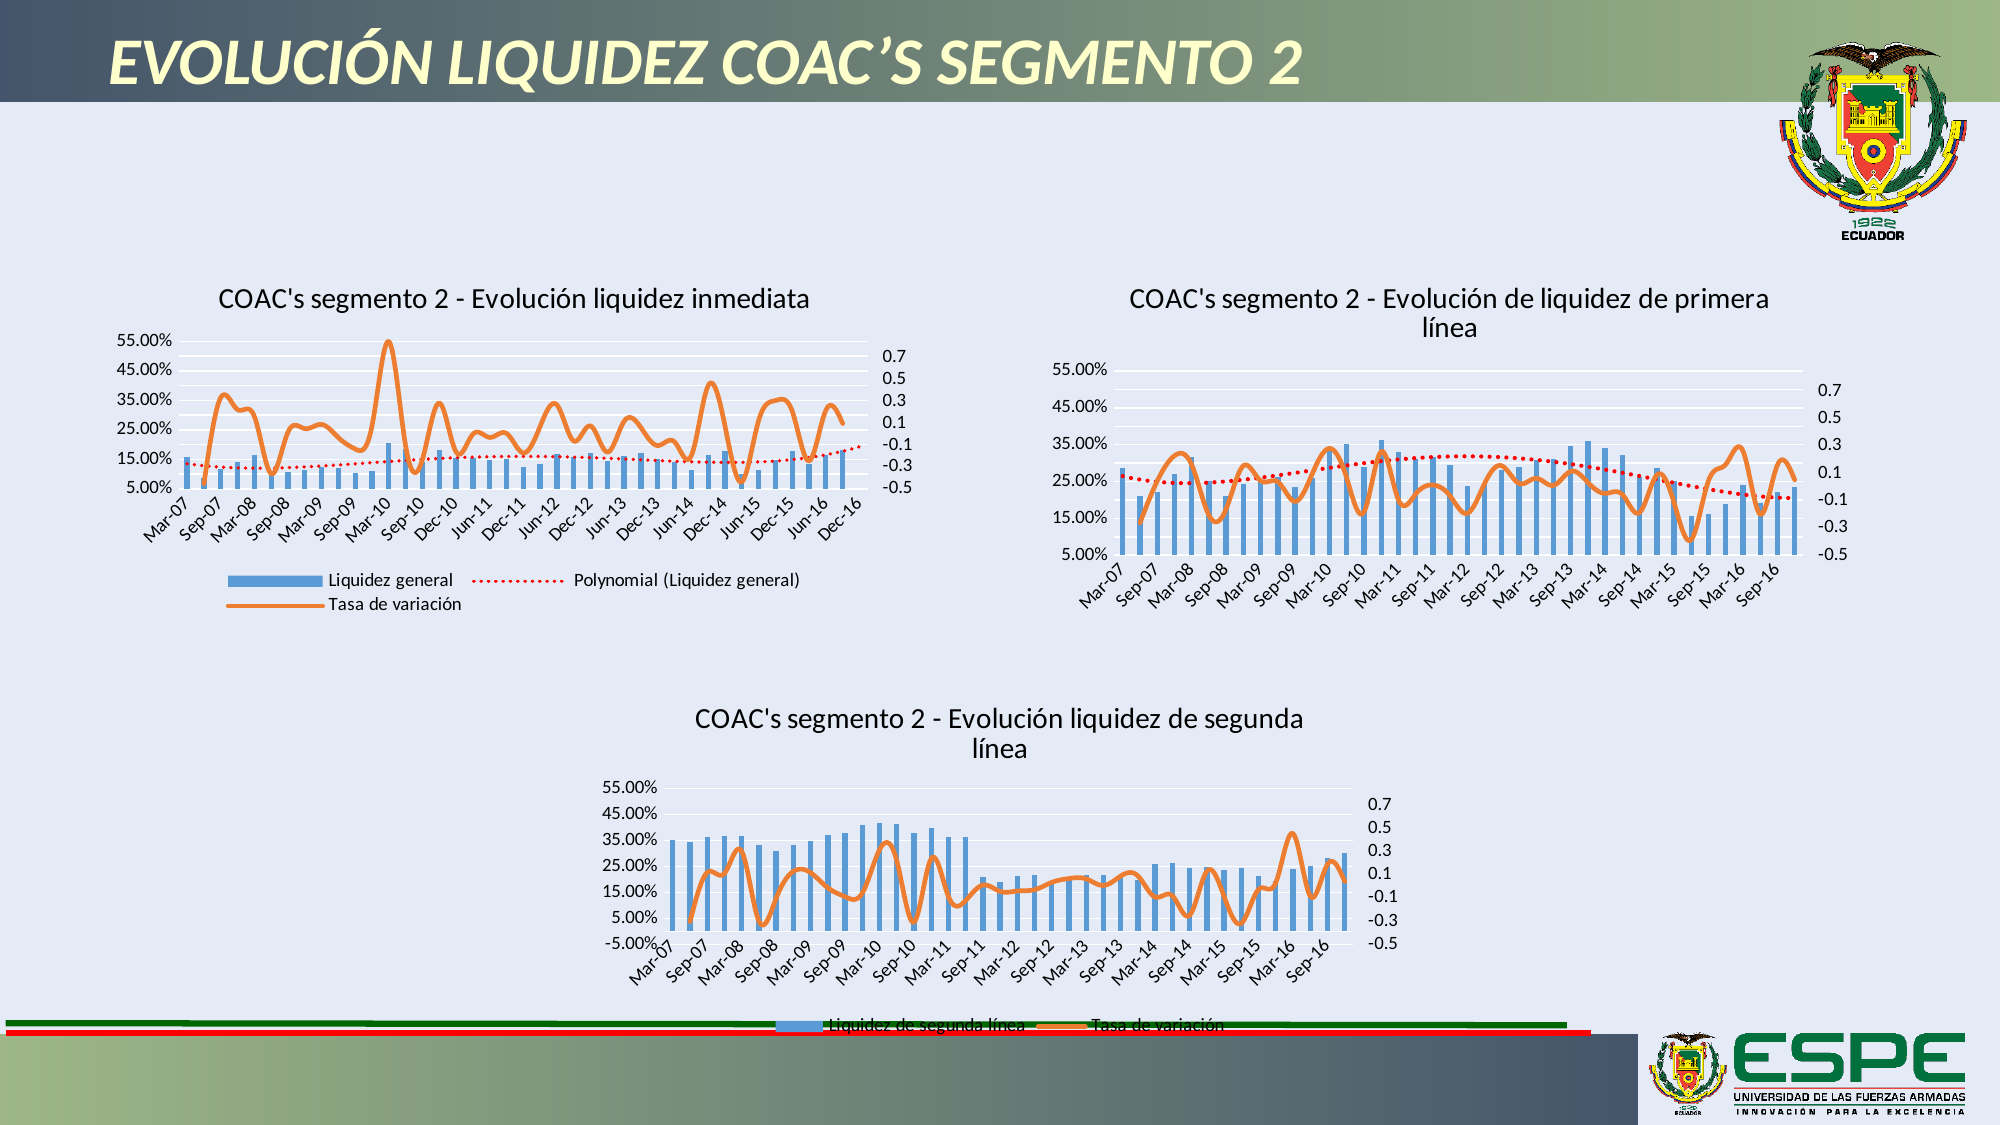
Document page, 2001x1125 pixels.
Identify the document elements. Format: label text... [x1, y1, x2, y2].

picture [1779, 42, 1972, 240]
chart [585, 682, 1415, 1043]
chart [1035, 262, 1865, 622]
chart [99, 262, 930, 622]
title EVOLUCIÓN LIQUIDEZ COAC’S SEGMENTO 2 [0, 11, 1318, 214]
picture [1649, 1032, 1965, 1115]
